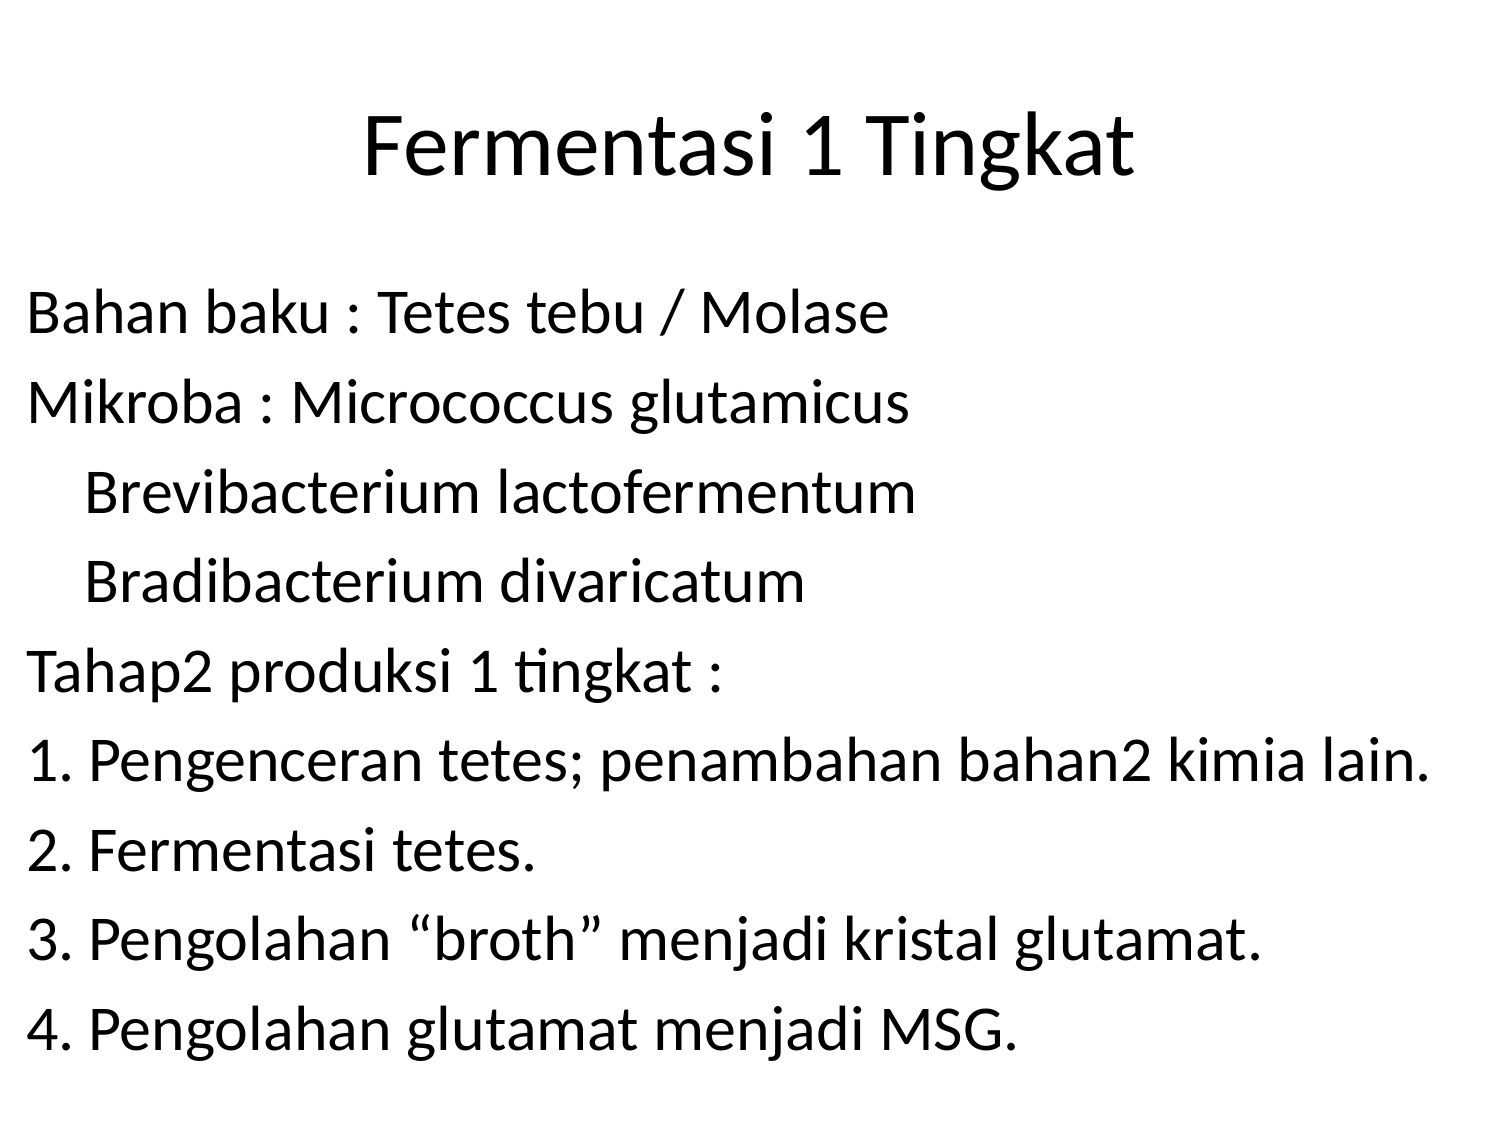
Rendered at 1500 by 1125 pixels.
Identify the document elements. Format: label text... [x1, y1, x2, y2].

list Bahan baku : Tetes tebu / Molase Mikroba : Micrococcus glutamicus Brevibacterium lactofermentum Bradibacterium divaricatum Tahap2 produksi 1 tingkat : Pengenceran tetes; penambahan bahan2 kimia lain. Fermentasi tetes. Pengolahan “broth” menjadi kristal glutamat. Pengolahan glutamat menjadi MSG. [11, 262, 1477, 1125]
title Fermentasi 1 Tingkat [75, 45, 1425, 233]
